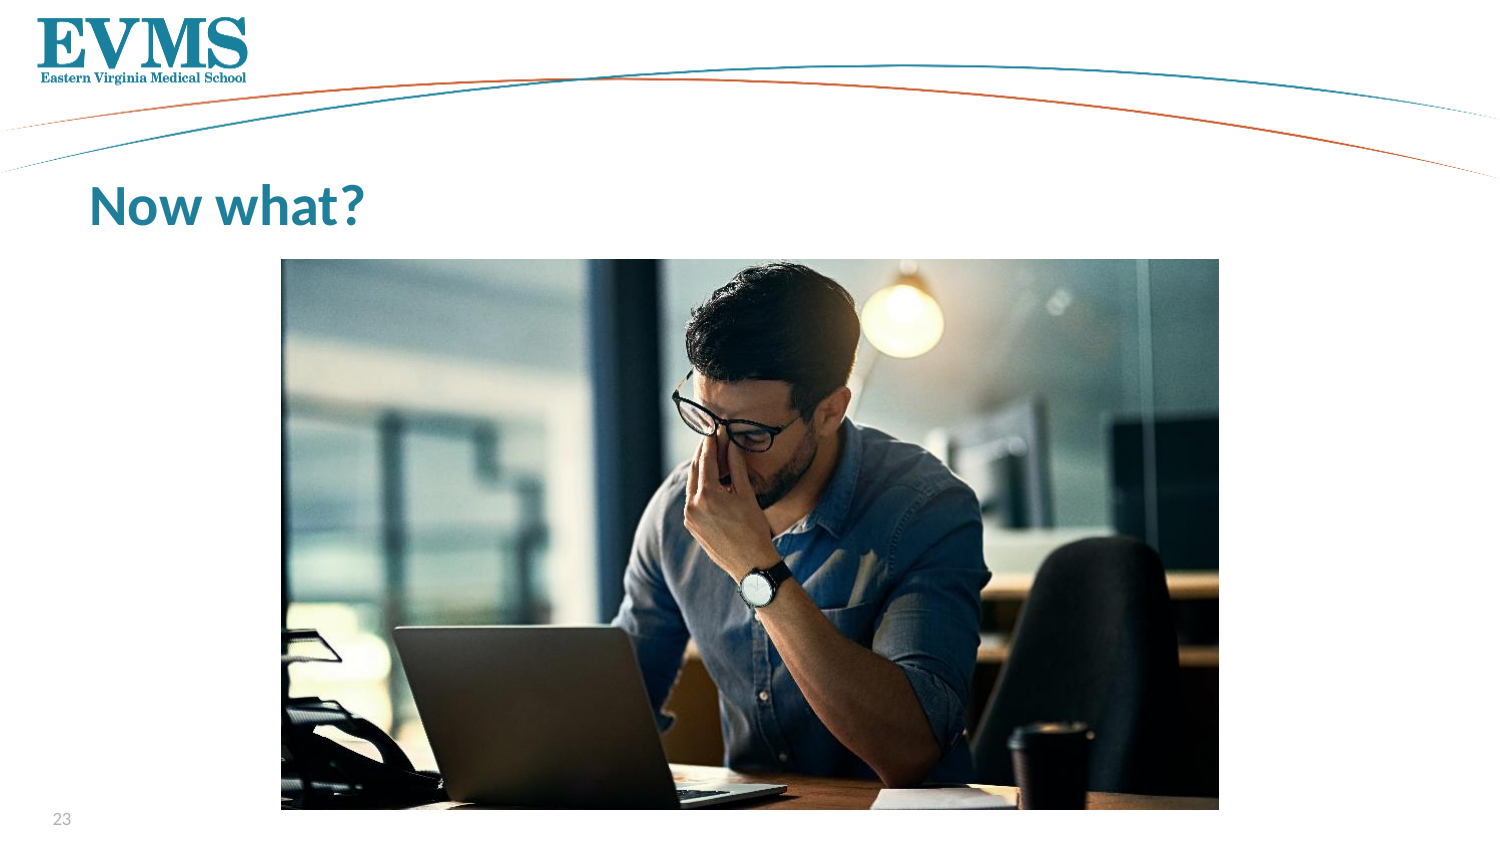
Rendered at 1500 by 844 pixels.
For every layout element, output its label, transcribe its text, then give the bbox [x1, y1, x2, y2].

slide_number 23 [37, 796, 175, 840]
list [281, 259, 1219, 810]
picture [0, 0, 1500, 180]
title Now what? [75, 159, 1425, 260]
